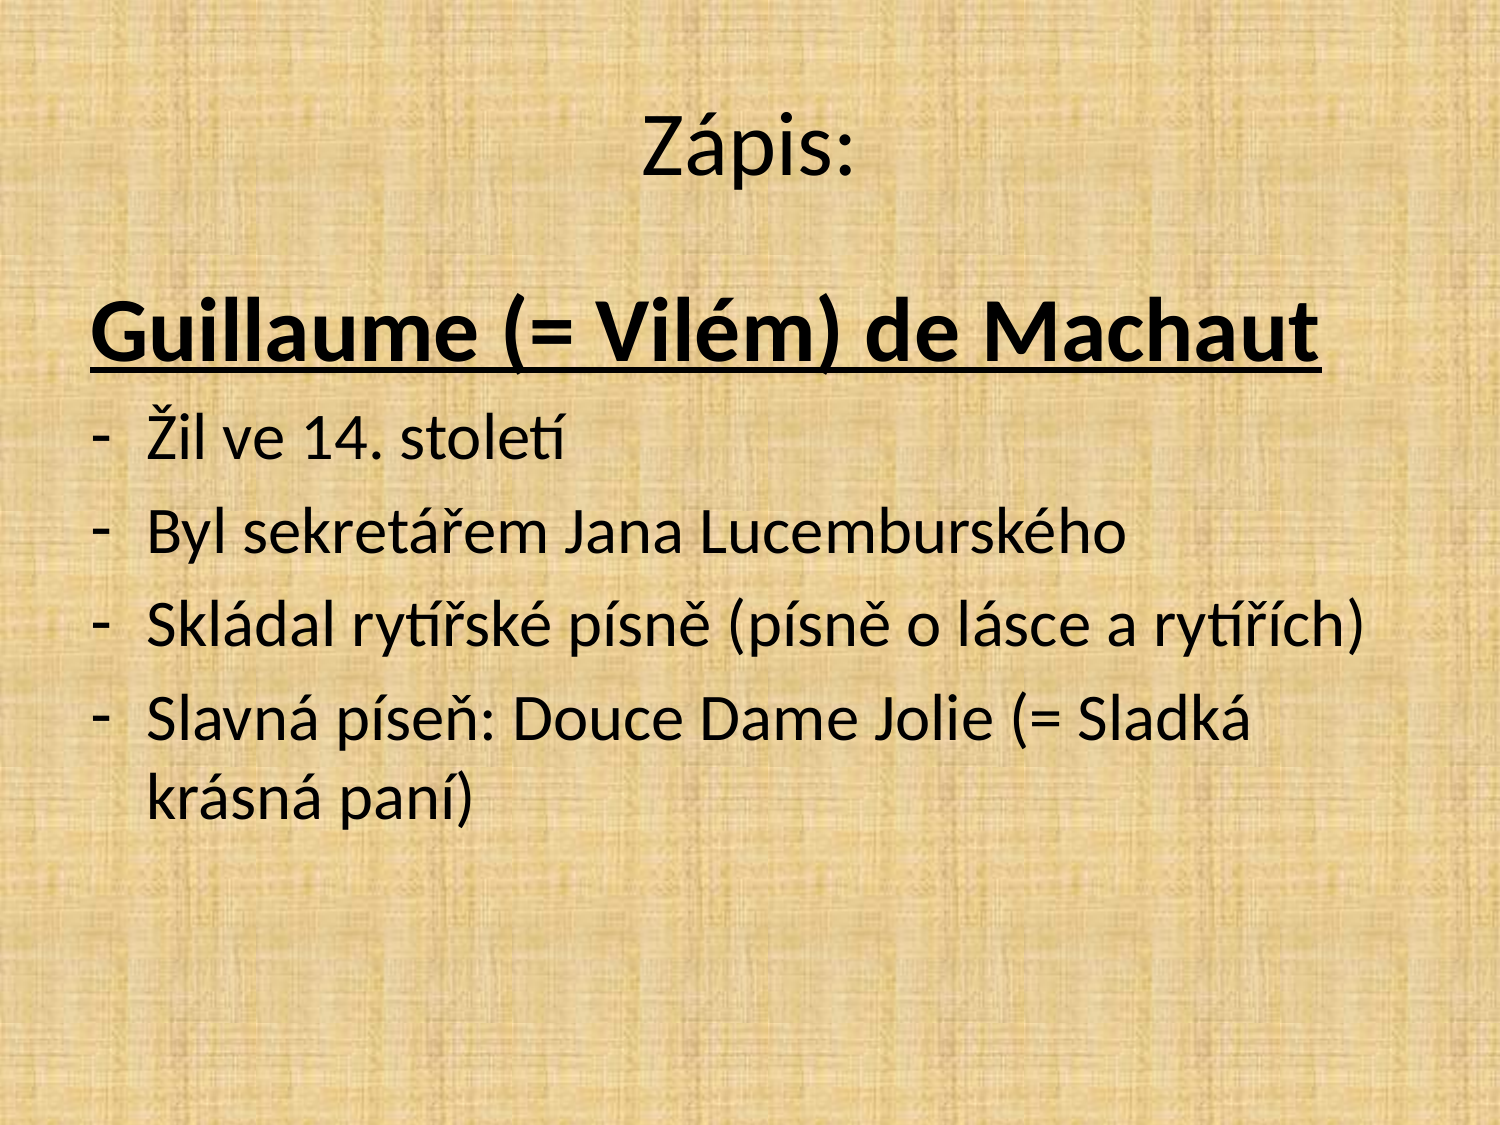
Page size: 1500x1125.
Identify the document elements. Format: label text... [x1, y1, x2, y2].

title Zápis: [75, 45, 1425, 233]
list Guillaume (= Vilém) de Machaut Žil ve 14. století Byl sekretářem Jana Lucemburského Skládal rytířské písně (písně o lásce a rytířích) Slavná píseň: Douce Dame Jolie (= Sladká krásná paní) [75, 262, 1425, 1005]
picture [0, 0, 1500, 1125]
